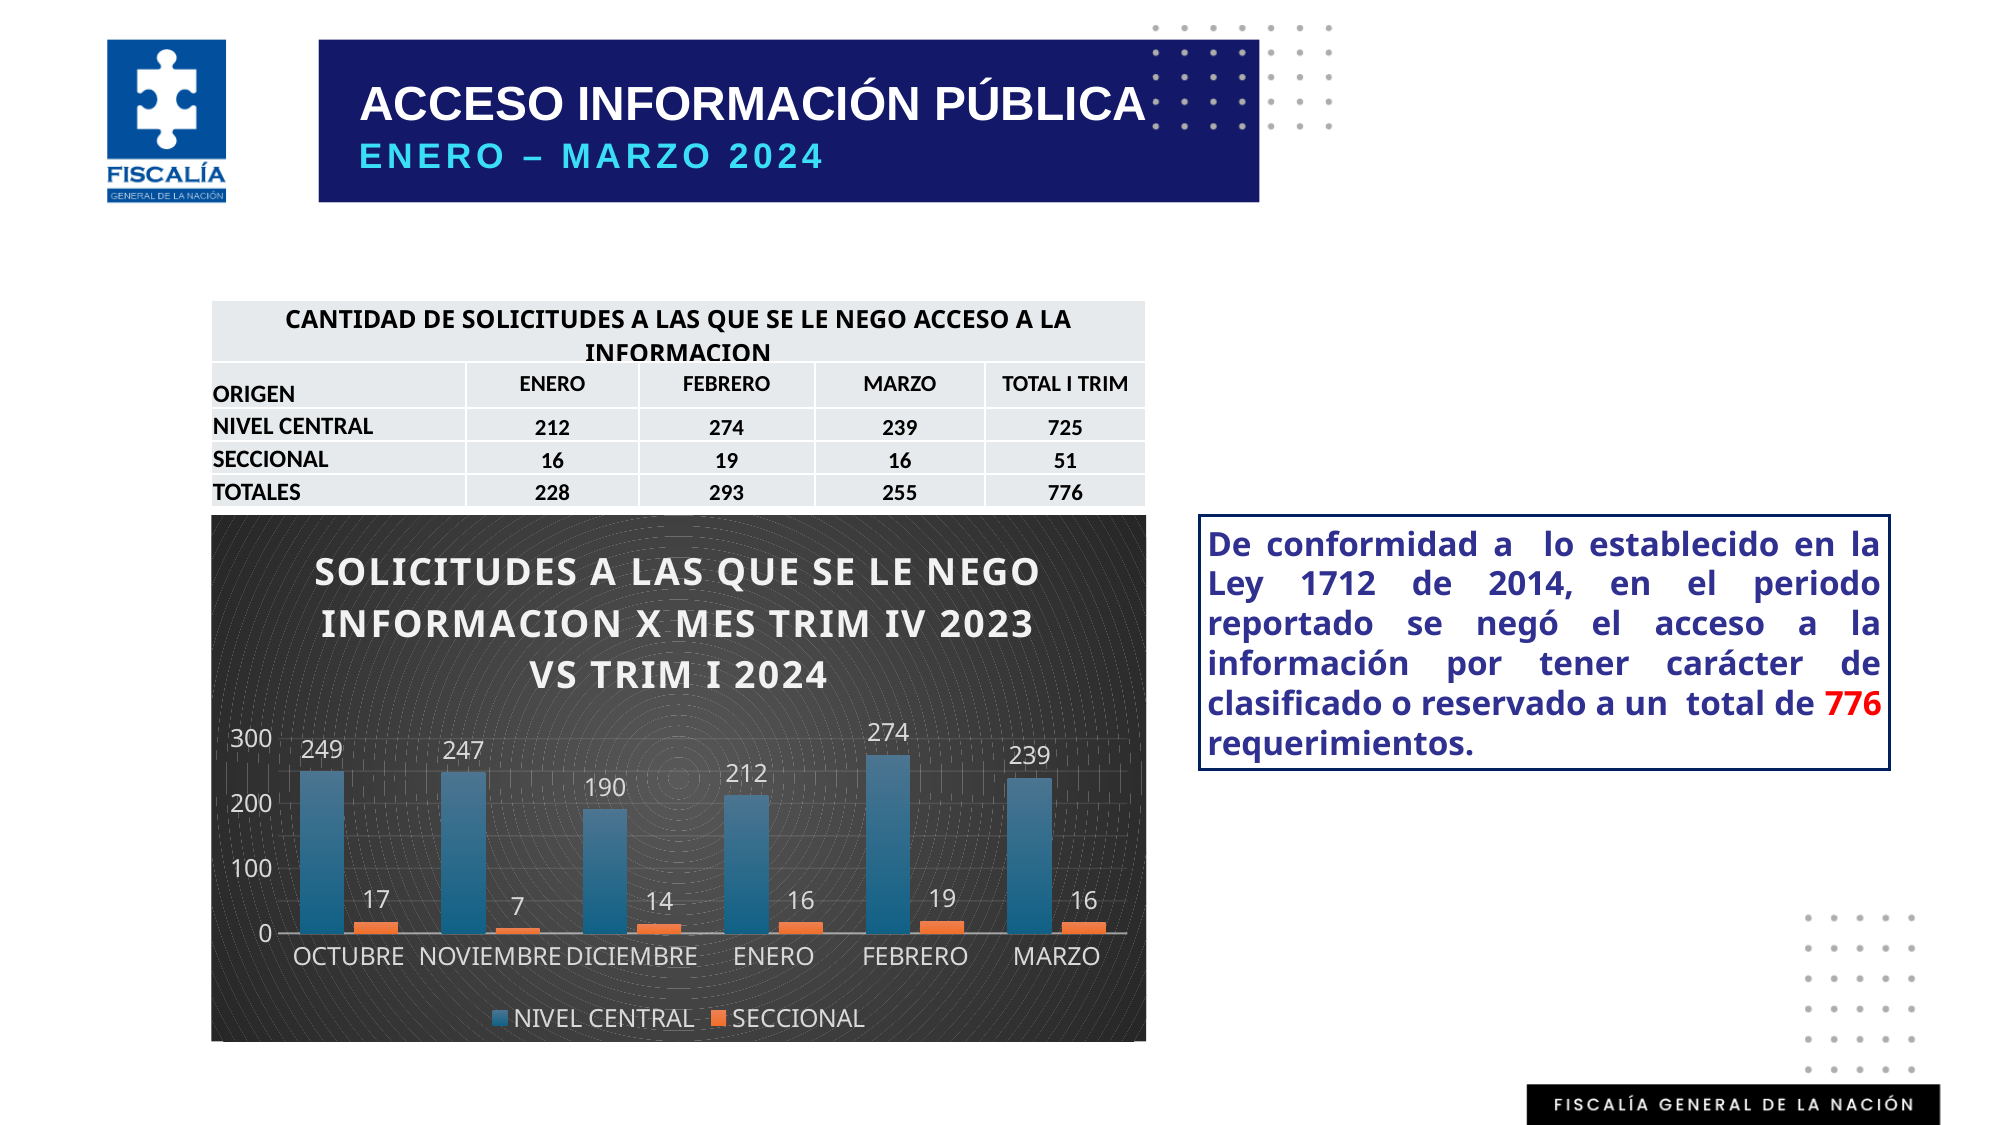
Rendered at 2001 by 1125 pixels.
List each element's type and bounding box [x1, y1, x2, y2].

picture [0, 0, 2000, 1125]
chart [210, 514, 1147, 1042]
